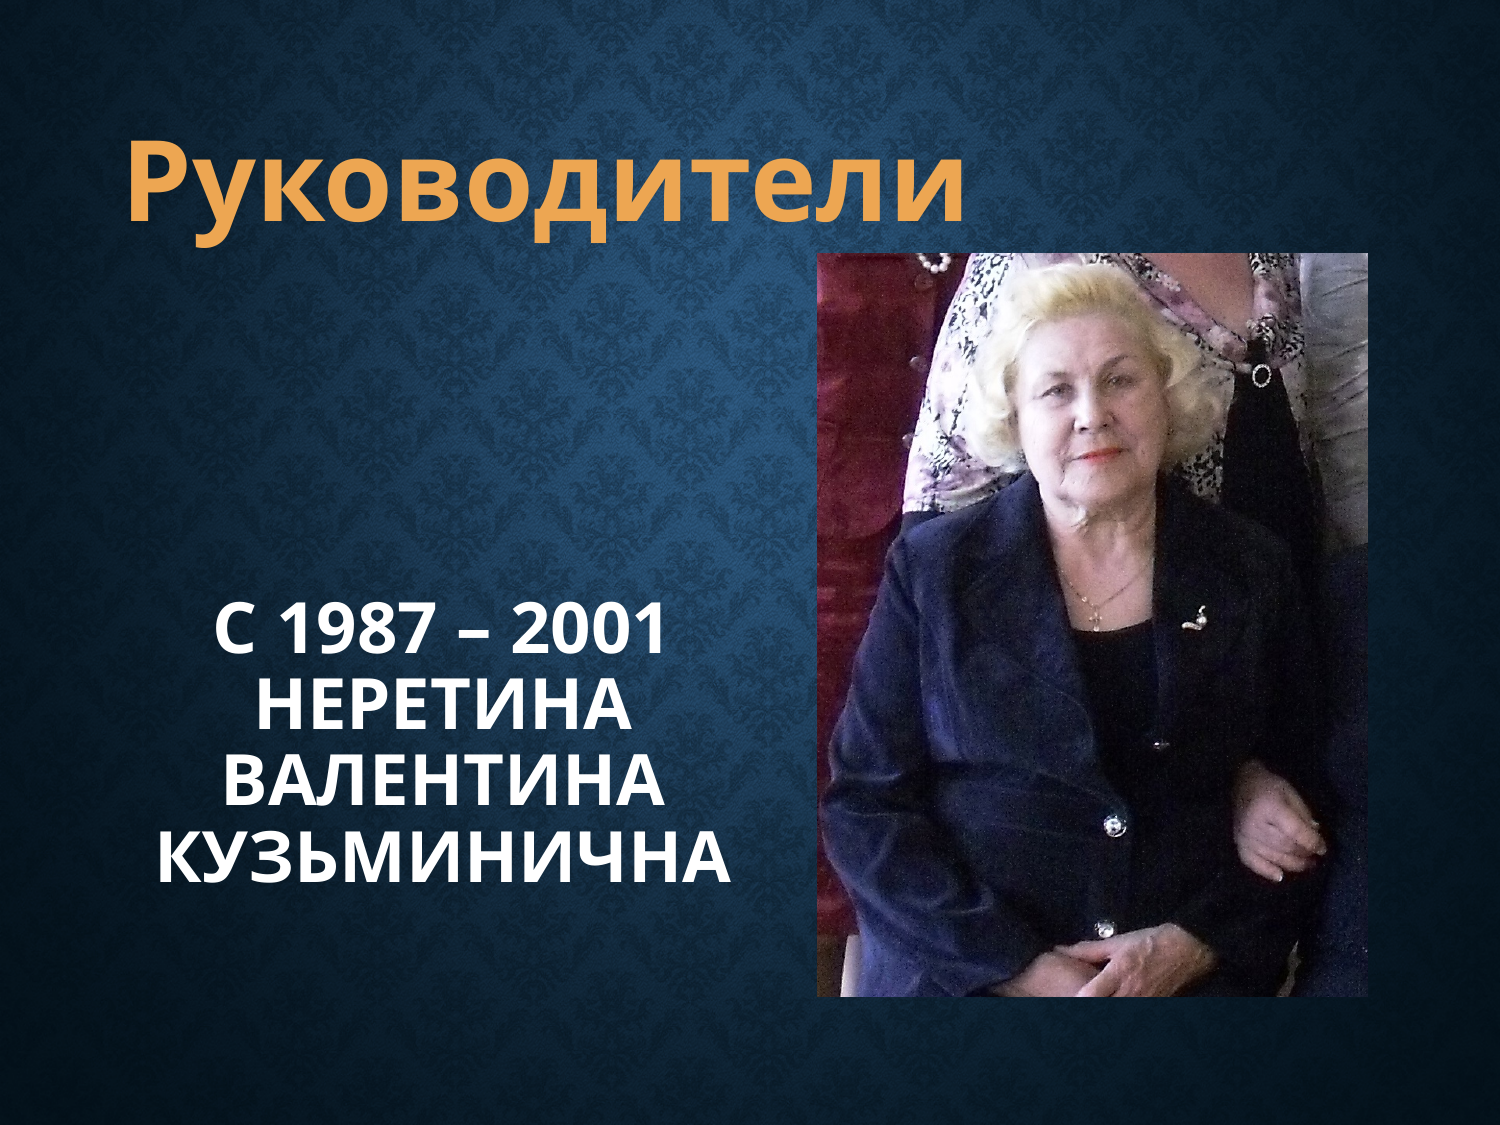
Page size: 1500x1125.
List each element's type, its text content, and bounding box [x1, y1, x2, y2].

title с 1987 – 2001 Неретина Валентина Кузьминична [112, 290, 774, 905]
picture [817, 252, 1368, 998]
text_box Руководители [106, 101, 986, 252]
